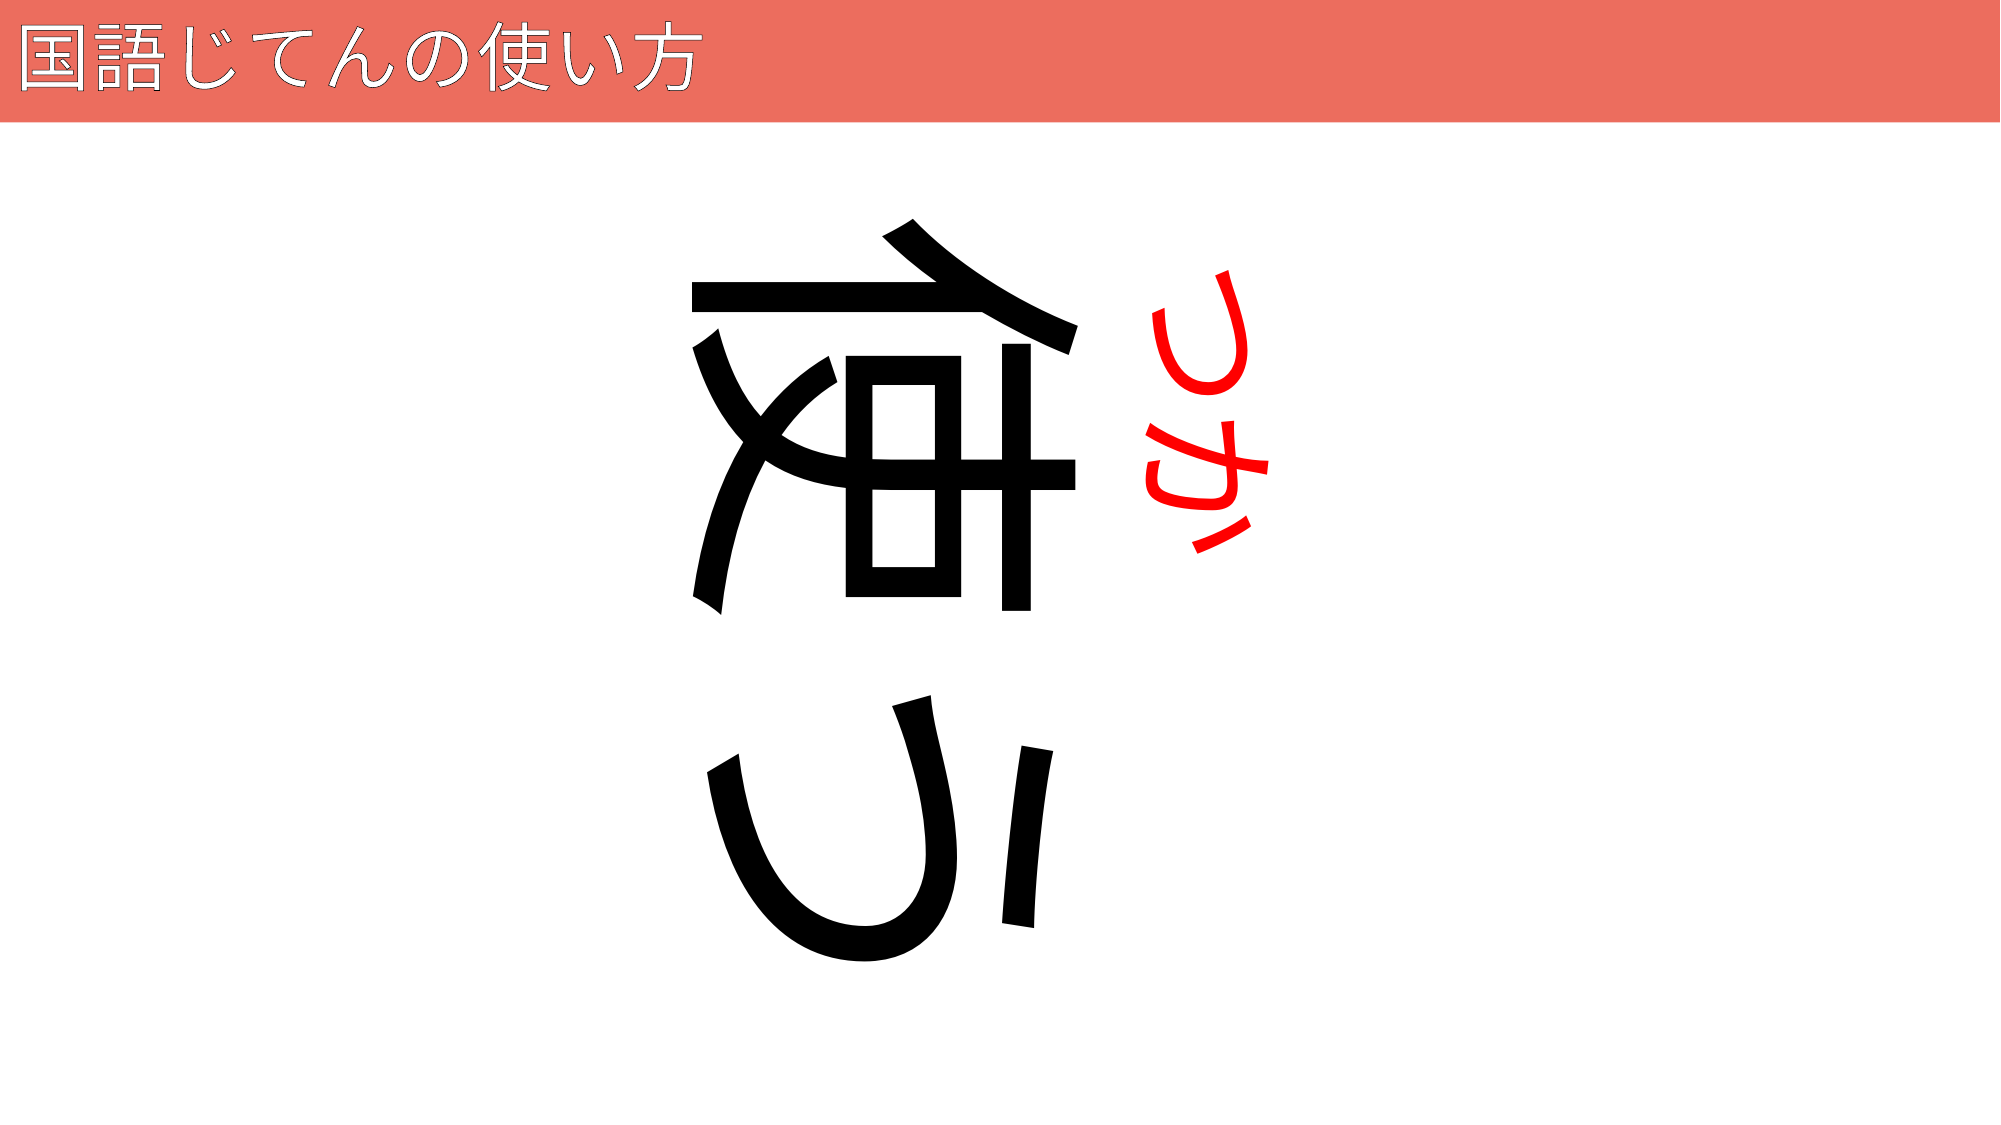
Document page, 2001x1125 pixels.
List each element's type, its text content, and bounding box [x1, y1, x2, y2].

text_box 使う [616, 195, 1152, 1125]
text_box つか [1096, 244, 1309, 563]
slide_number 25 [1712, 0, 2000, 123]
title 国語じてんの使い方 [0, 0, 1712, 123]
